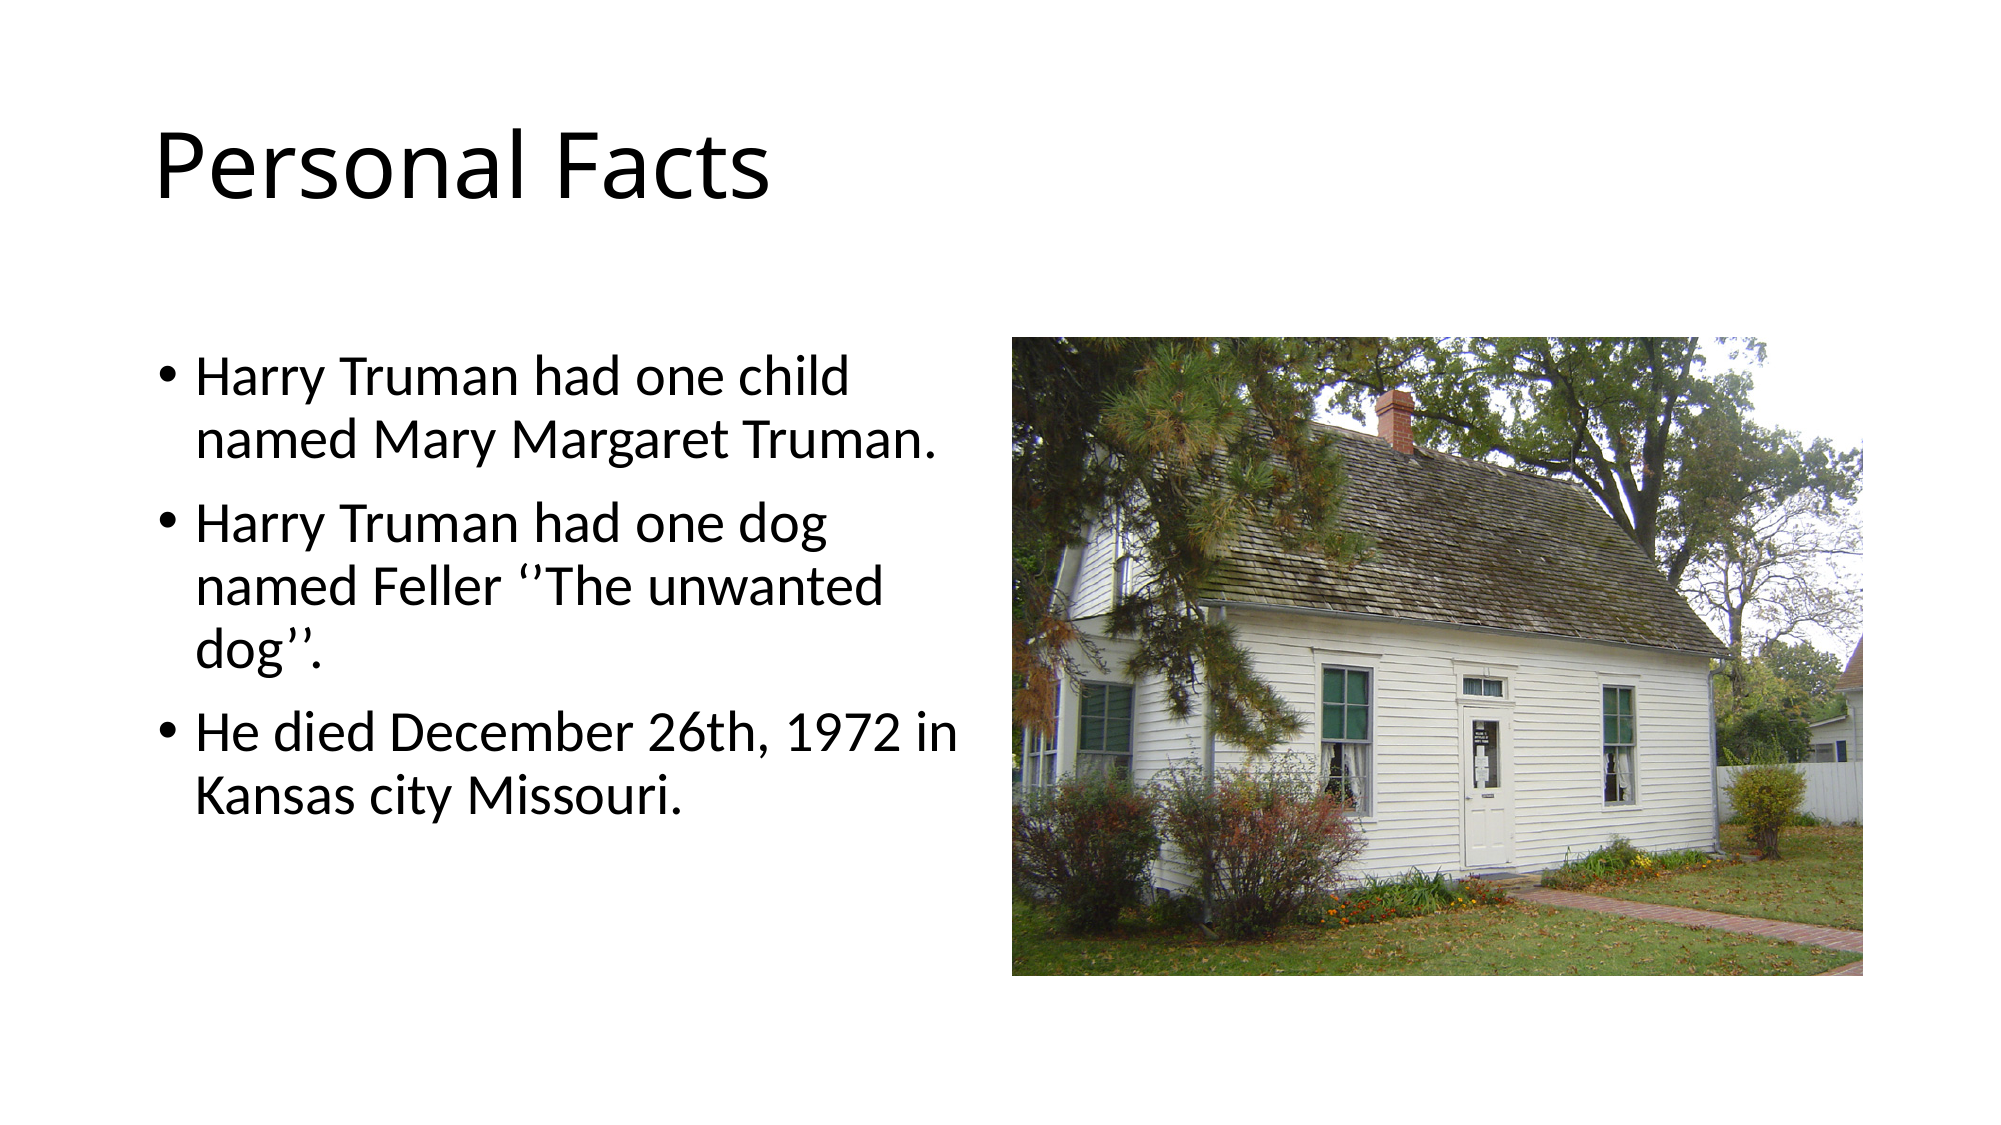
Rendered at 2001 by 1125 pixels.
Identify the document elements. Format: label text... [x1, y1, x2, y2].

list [1012, 337, 1863, 976]
list Harry Truman had one child named Mary Margaret Truman. Harry Truman had one dog named Feller ‘’The unwanted dog’’. He died December 26th, 1972 in Kansas city Missouri. [142, 337, 993, 1052]
title Personal Facts [137, 59, 1863, 278]
